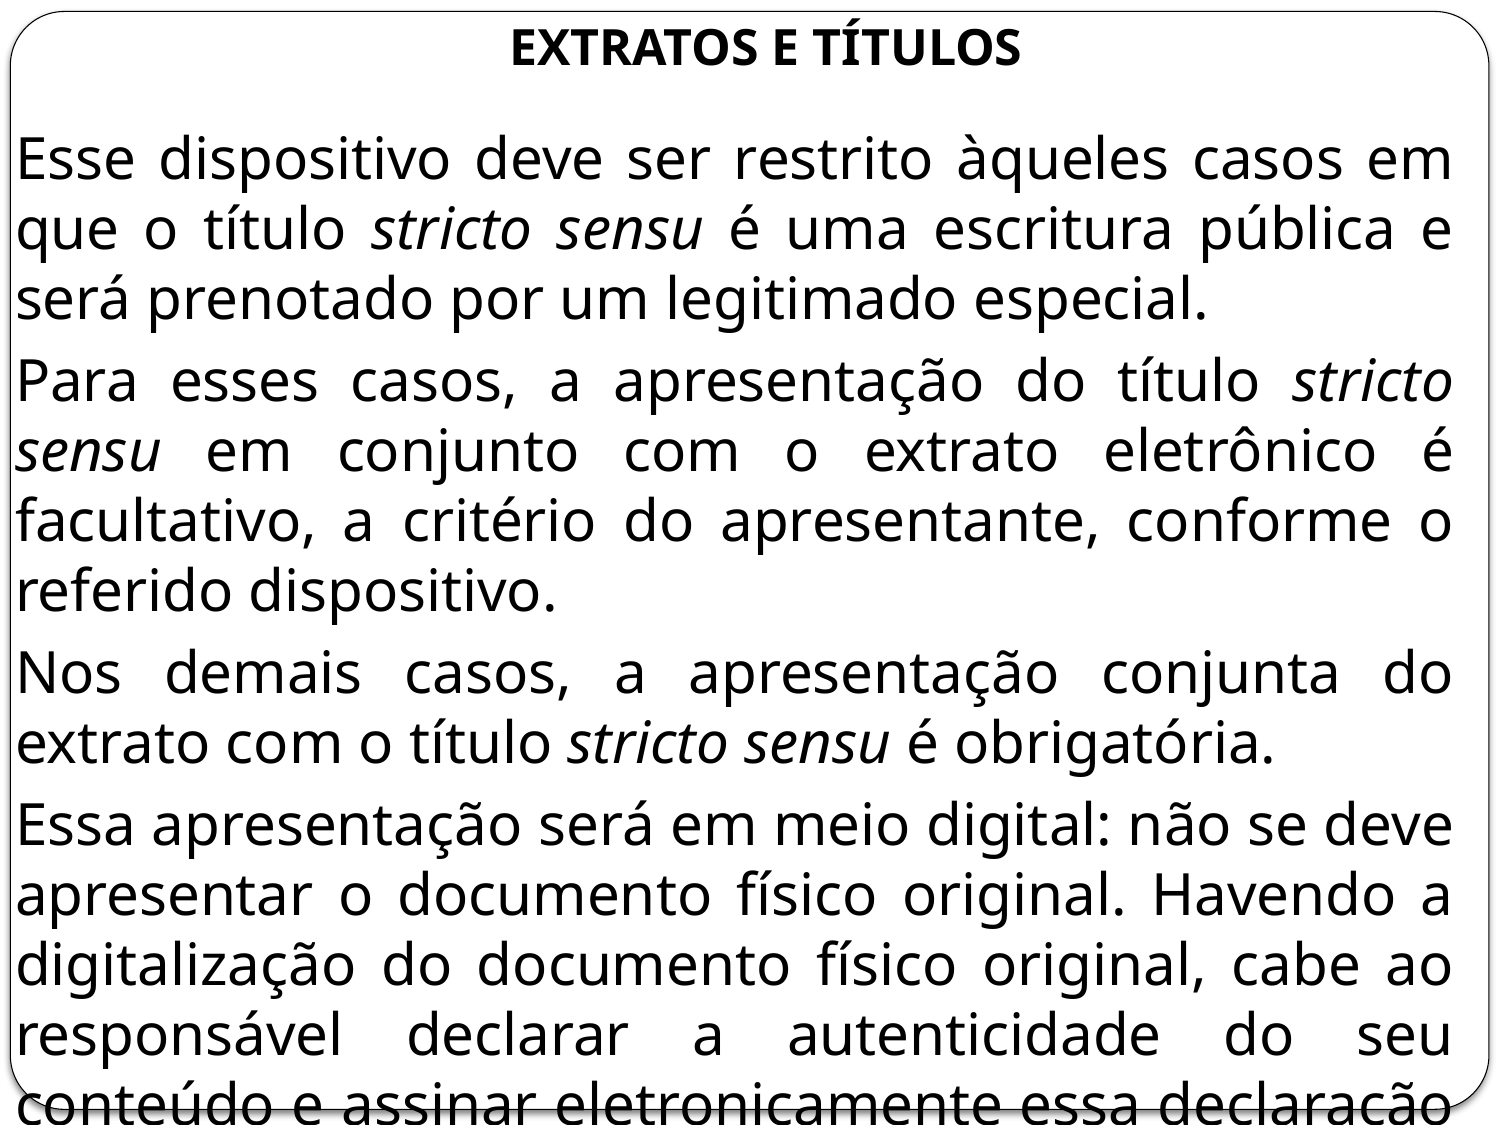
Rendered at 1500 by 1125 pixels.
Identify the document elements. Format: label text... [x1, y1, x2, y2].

list Esse dispositivo deve ser restrito àqueles casos em que o título stricto sensu é uma escritura pública e será prenotado por um legitimado especial. Para esses casos, a apresentação do título stricto sensu em conjunto com o extrato eletrônico é facultativo, a critério do apresentante, conforme o referido dispositivo. Nos demais casos, a apresentação conjunta do extrato com o título stricto sensu é obrigatória. Essa apresentação será em meio digital: não se deve apresentar o documento físico original. Havendo a digitalização do documento físico original, cabe ao responsável declarar a autenticidade do seu conteúdo e assinar eletronicamente essa declaração (§ 4º do art. 6º da Lei n. 14.382/2022). [0, 113, 1469, 1094]
title Extratos e títulos [64, 24, 1468, 91]
